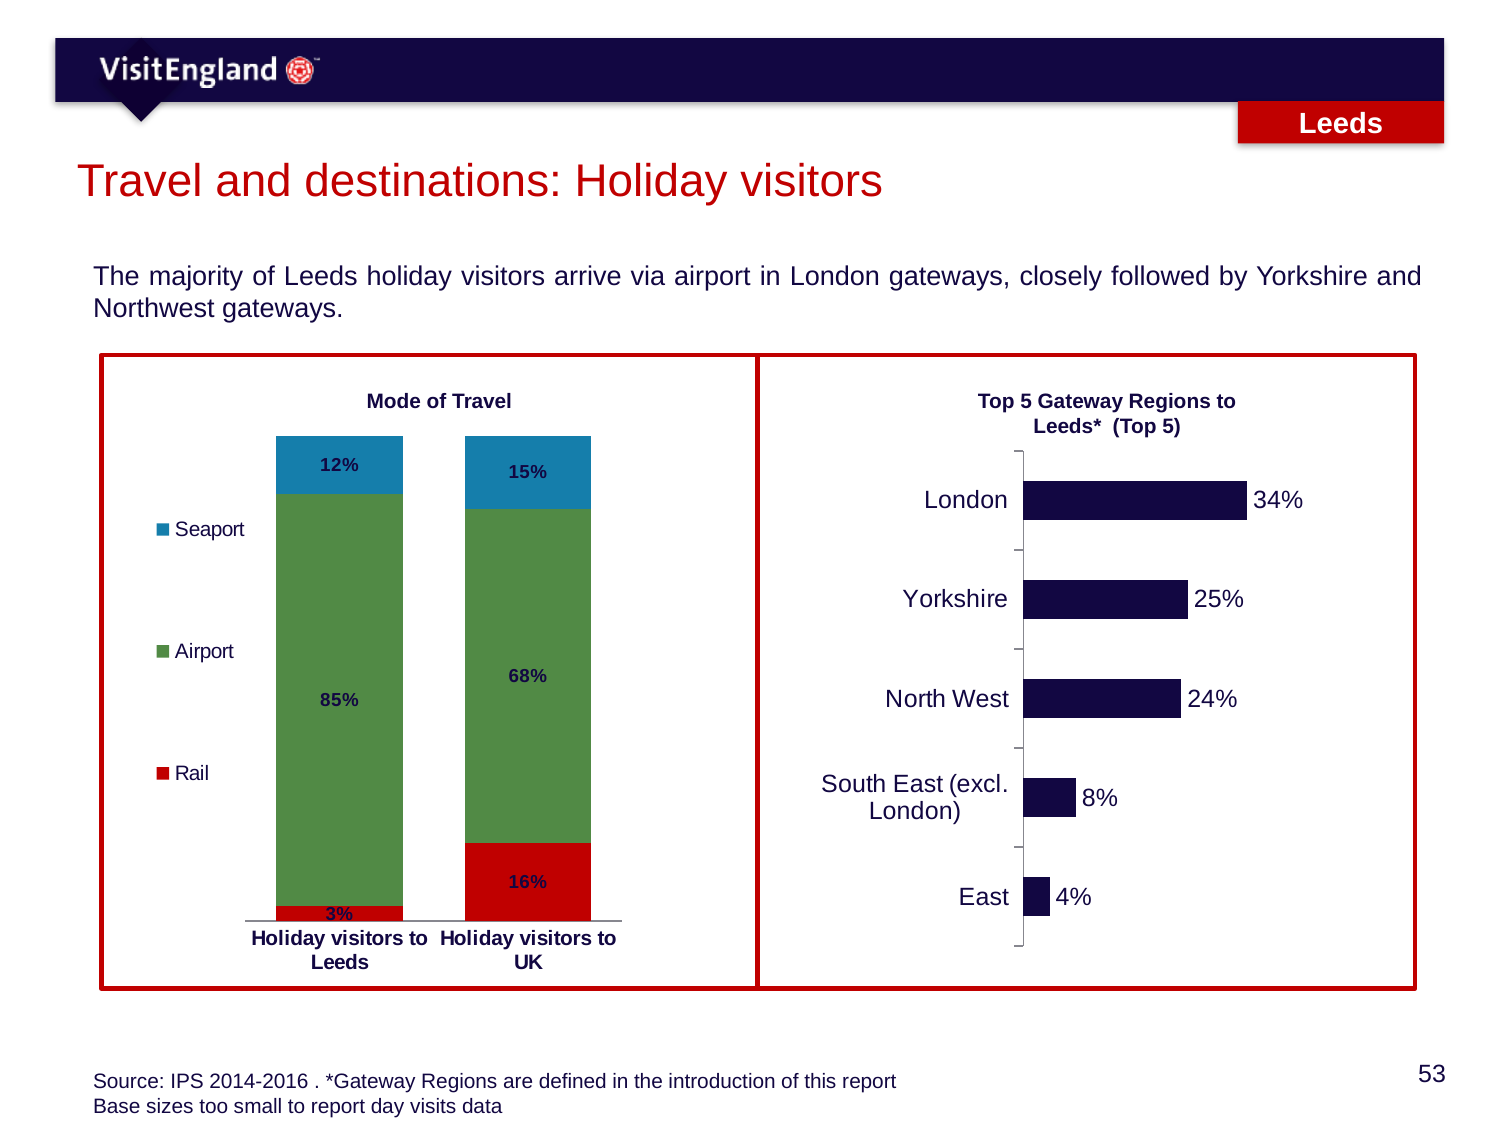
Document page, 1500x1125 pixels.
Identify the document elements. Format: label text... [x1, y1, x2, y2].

text_box Source: IPS 2014-2016 . *Gateway Regions are defined in the introduction of this report Base sizes too small to report day visits data [78, 1060, 1440, 1125]
text_box [756, 354, 1416, 989]
title Travel and destinations: Holiday visitors [62, 143, 1445, 235]
text_box Leeds [1237, 100, 1445, 144]
text_box The majority of Leeds holiday visitors arrive via airport in London gateways, closely followed by Yorkshire and Northwest gateways. [78, 251, 1437, 363]
chart [798, 427, 1327, 970]
text_box [100, 354, 756, 989]
picture [95, 56, 322, 88]
chart [121, 402, 645, 989]
